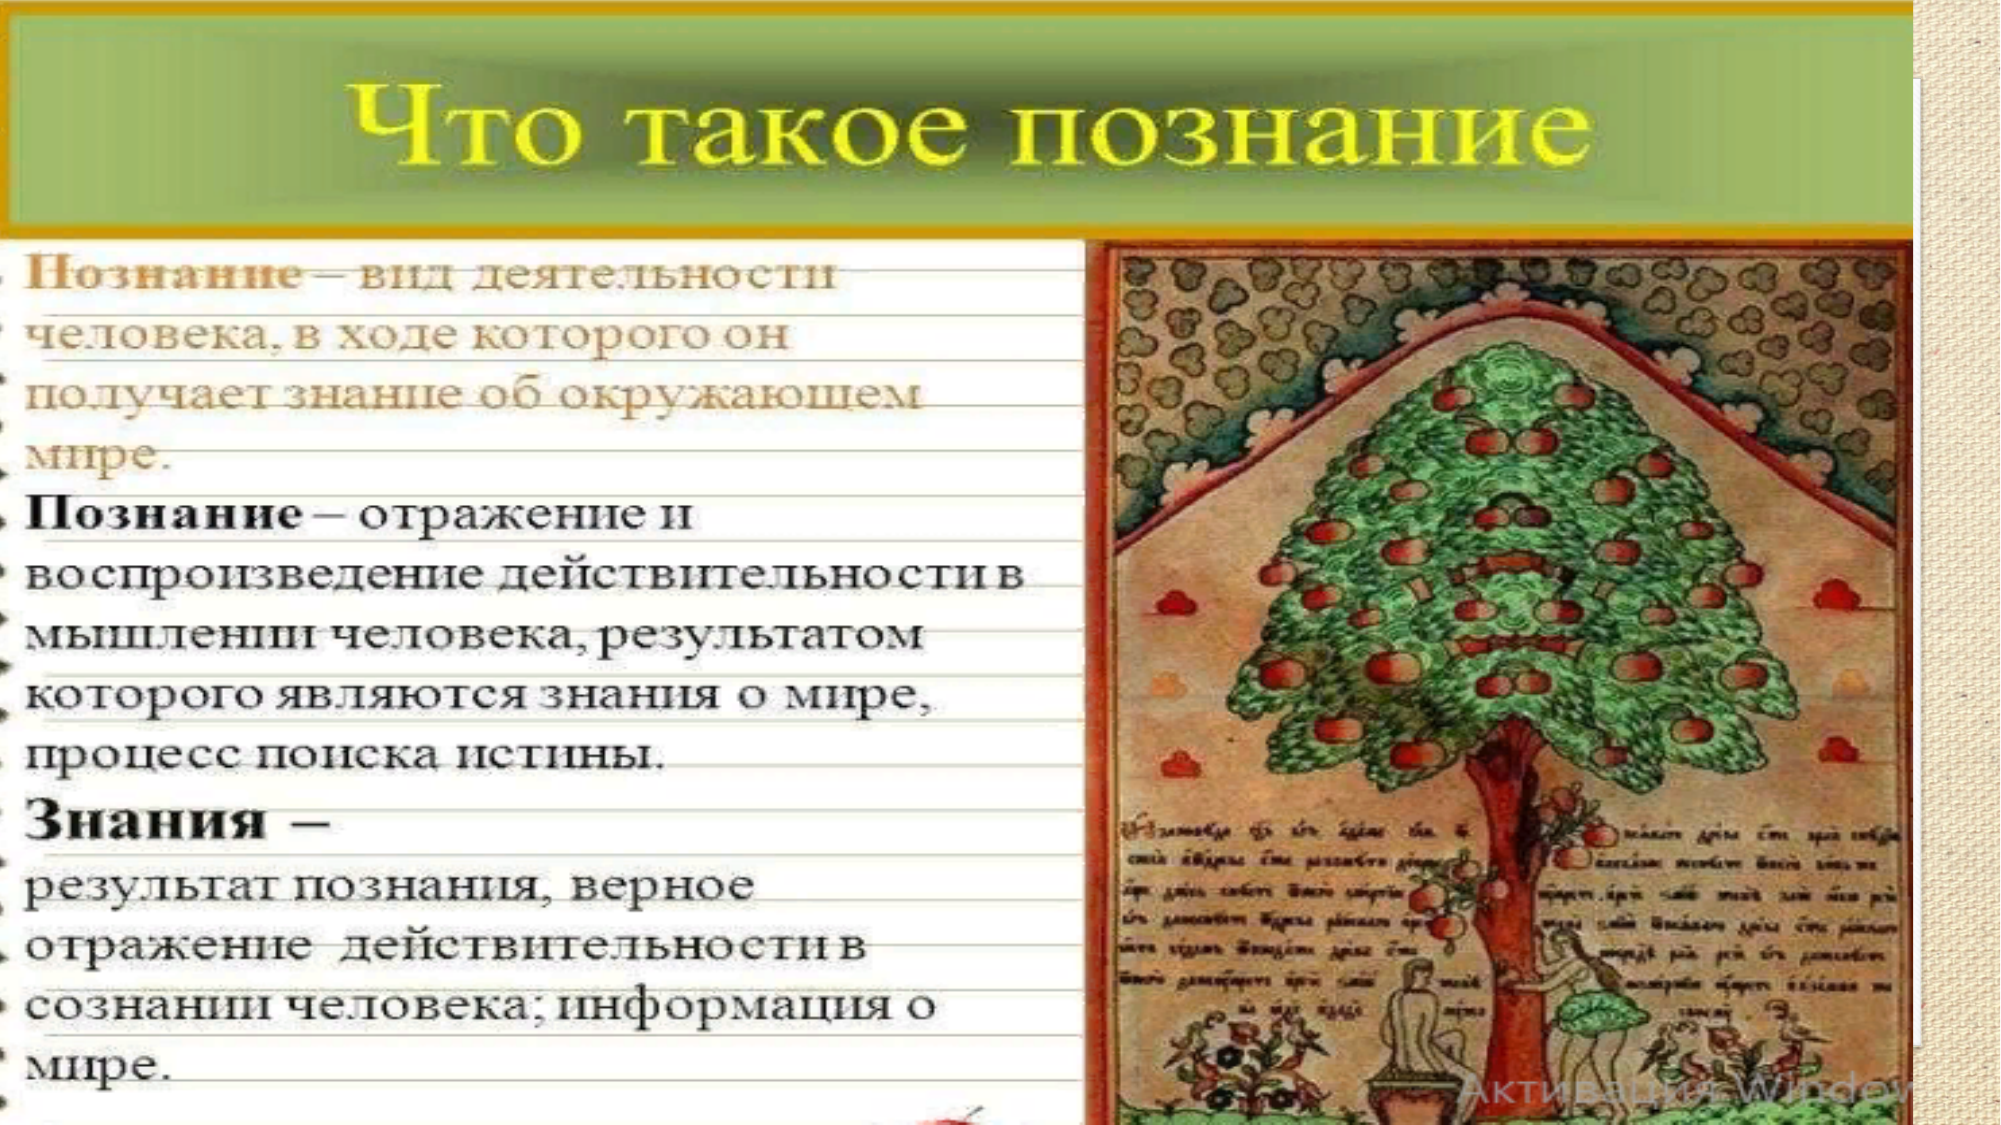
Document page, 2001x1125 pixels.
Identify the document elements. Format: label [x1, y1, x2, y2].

list [0, 0, 1914, 1125]
picture [1914, 0, 2001, 1125]
